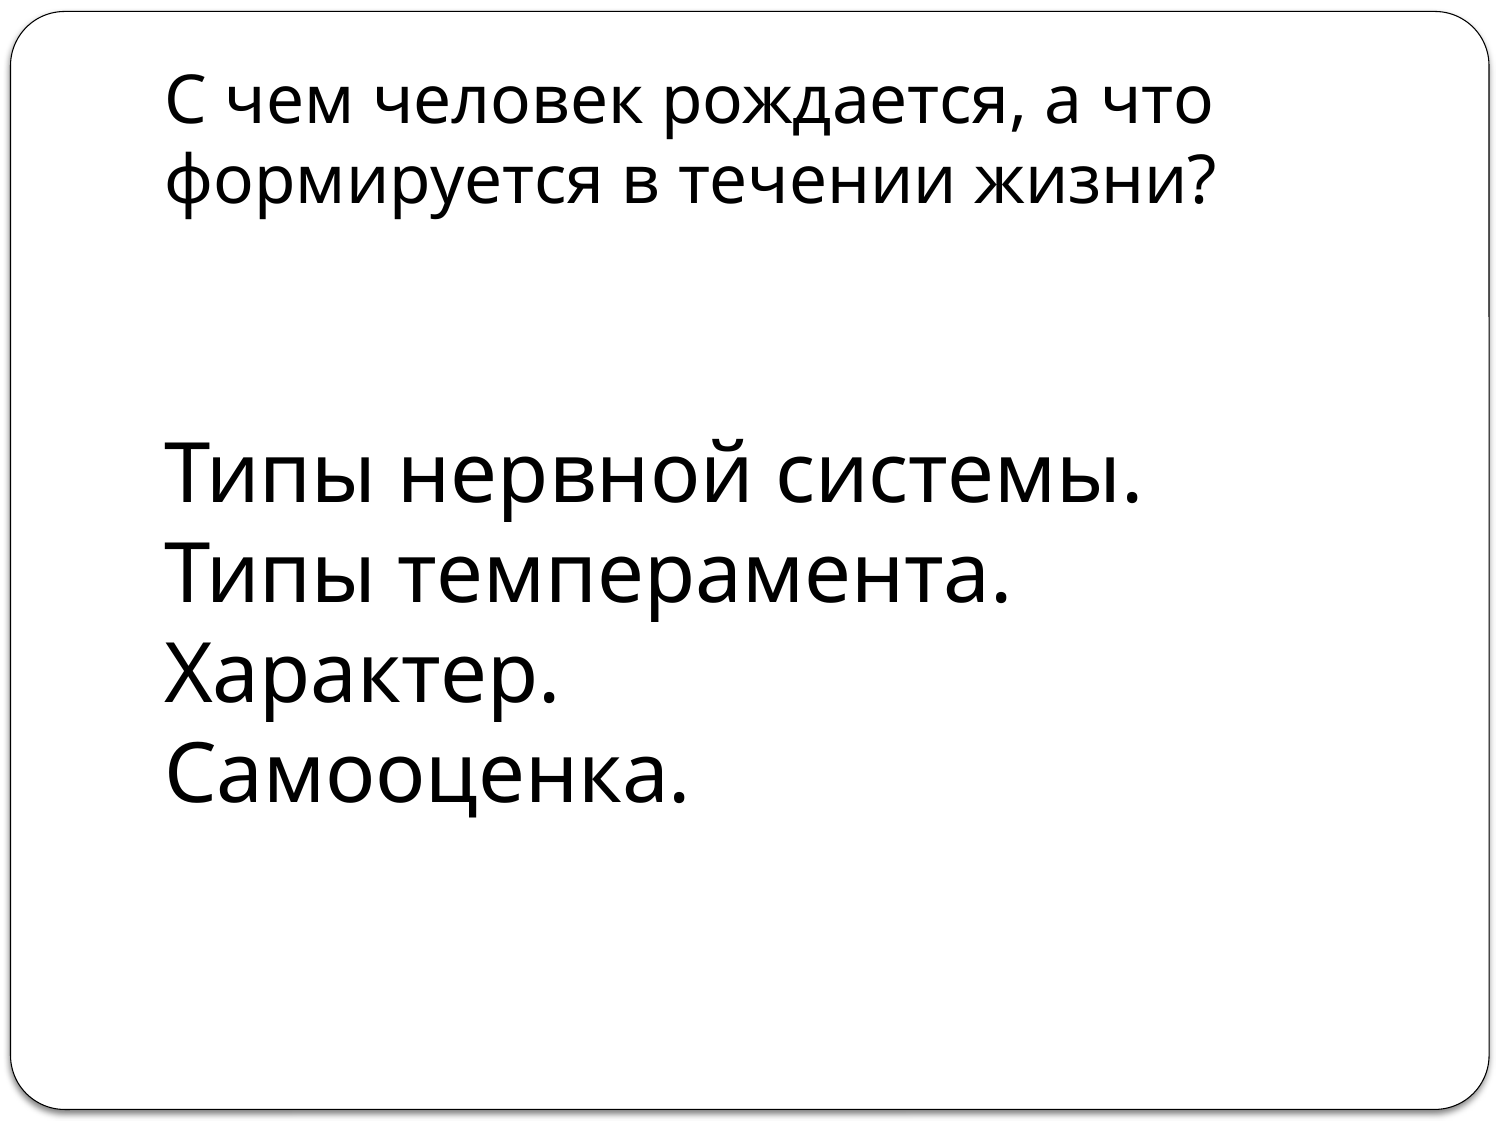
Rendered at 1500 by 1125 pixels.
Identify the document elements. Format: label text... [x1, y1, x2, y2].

title С чем человек рождается, а что формируется в течении жизни? [150, 45, 1425, 233]
text_box Типы нервной системы. Типы темперамента. Характер. Самооценка. [149, 267, 1500, 835]
